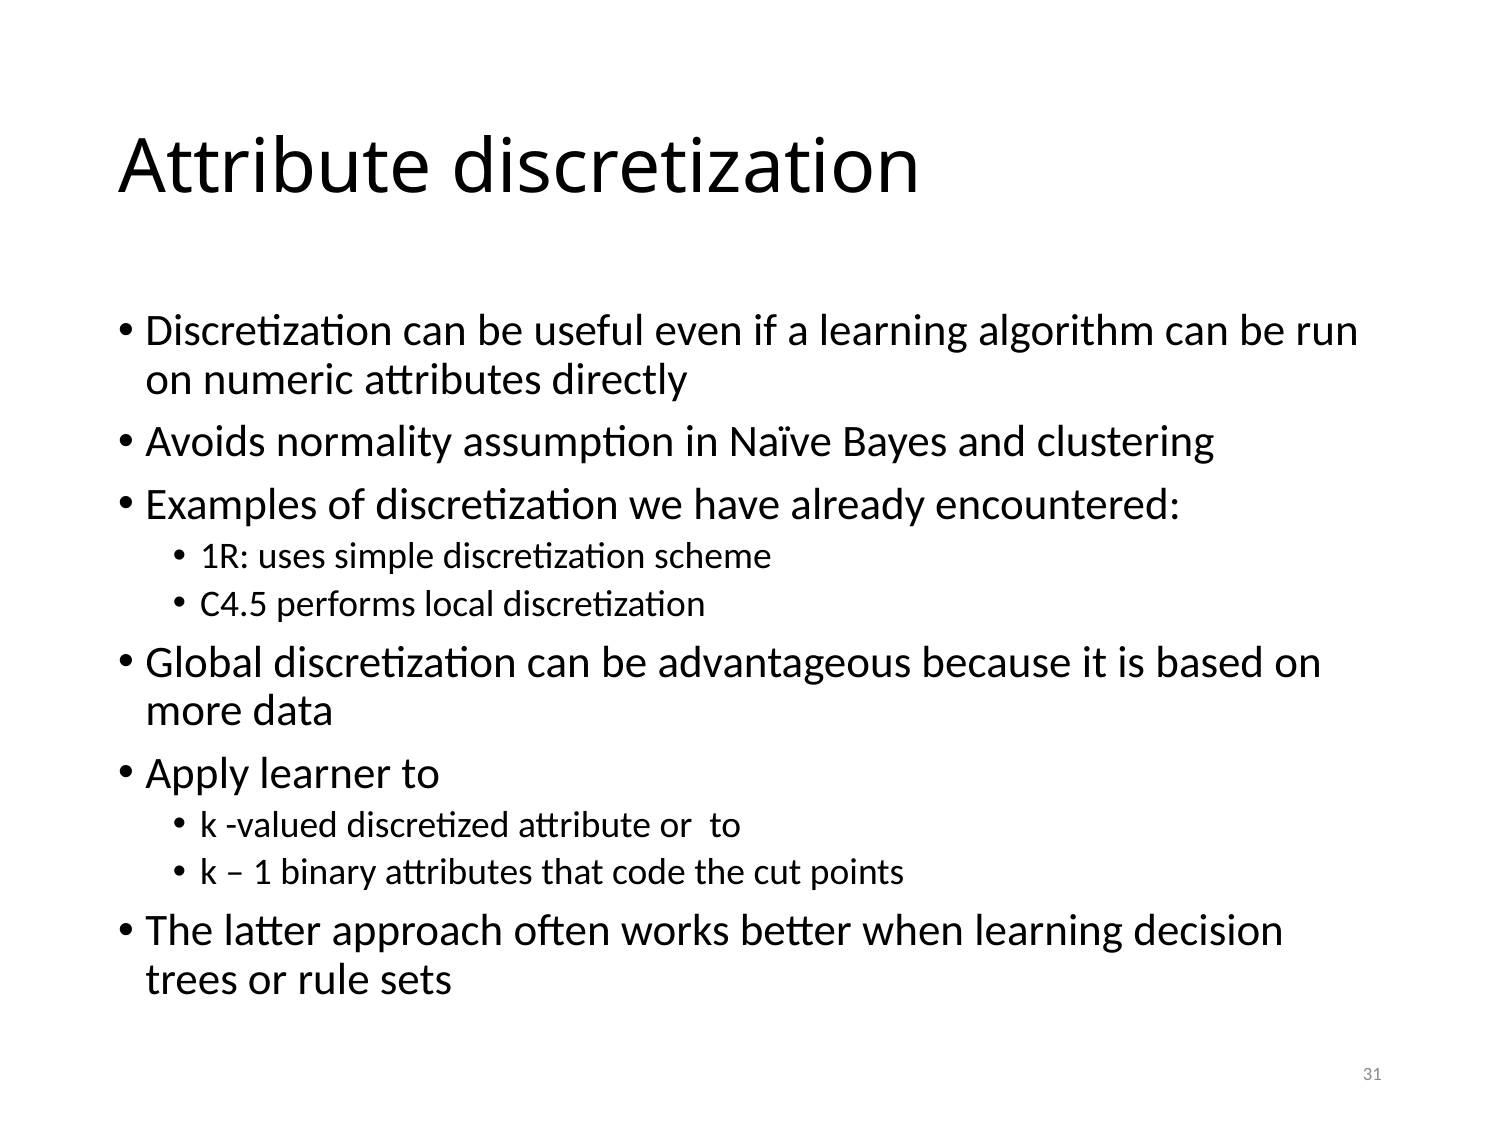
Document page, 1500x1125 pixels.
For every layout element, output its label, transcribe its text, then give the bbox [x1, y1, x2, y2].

slide_number 31 [1059, 1042, 1397, 1103]
list Discretization can be useful even if a learning algorithm can be run on numeric attributes directly Avoids normality assumption in Naïve Bayes and clustering Examples of discretization we have already encountered: 1R: uses simple discretization scheme C4.5 performs local discretization Global discretization can be advantageous because it is based on more data Apply learner to k -valued discretized attribute or to k – 1 binary attributes that code the cut points The latter approach often works better when learning decision trees or rule sets [103, 299, 1397, 1014]
title Attribute discretization [103, 59, 1397, 278]
